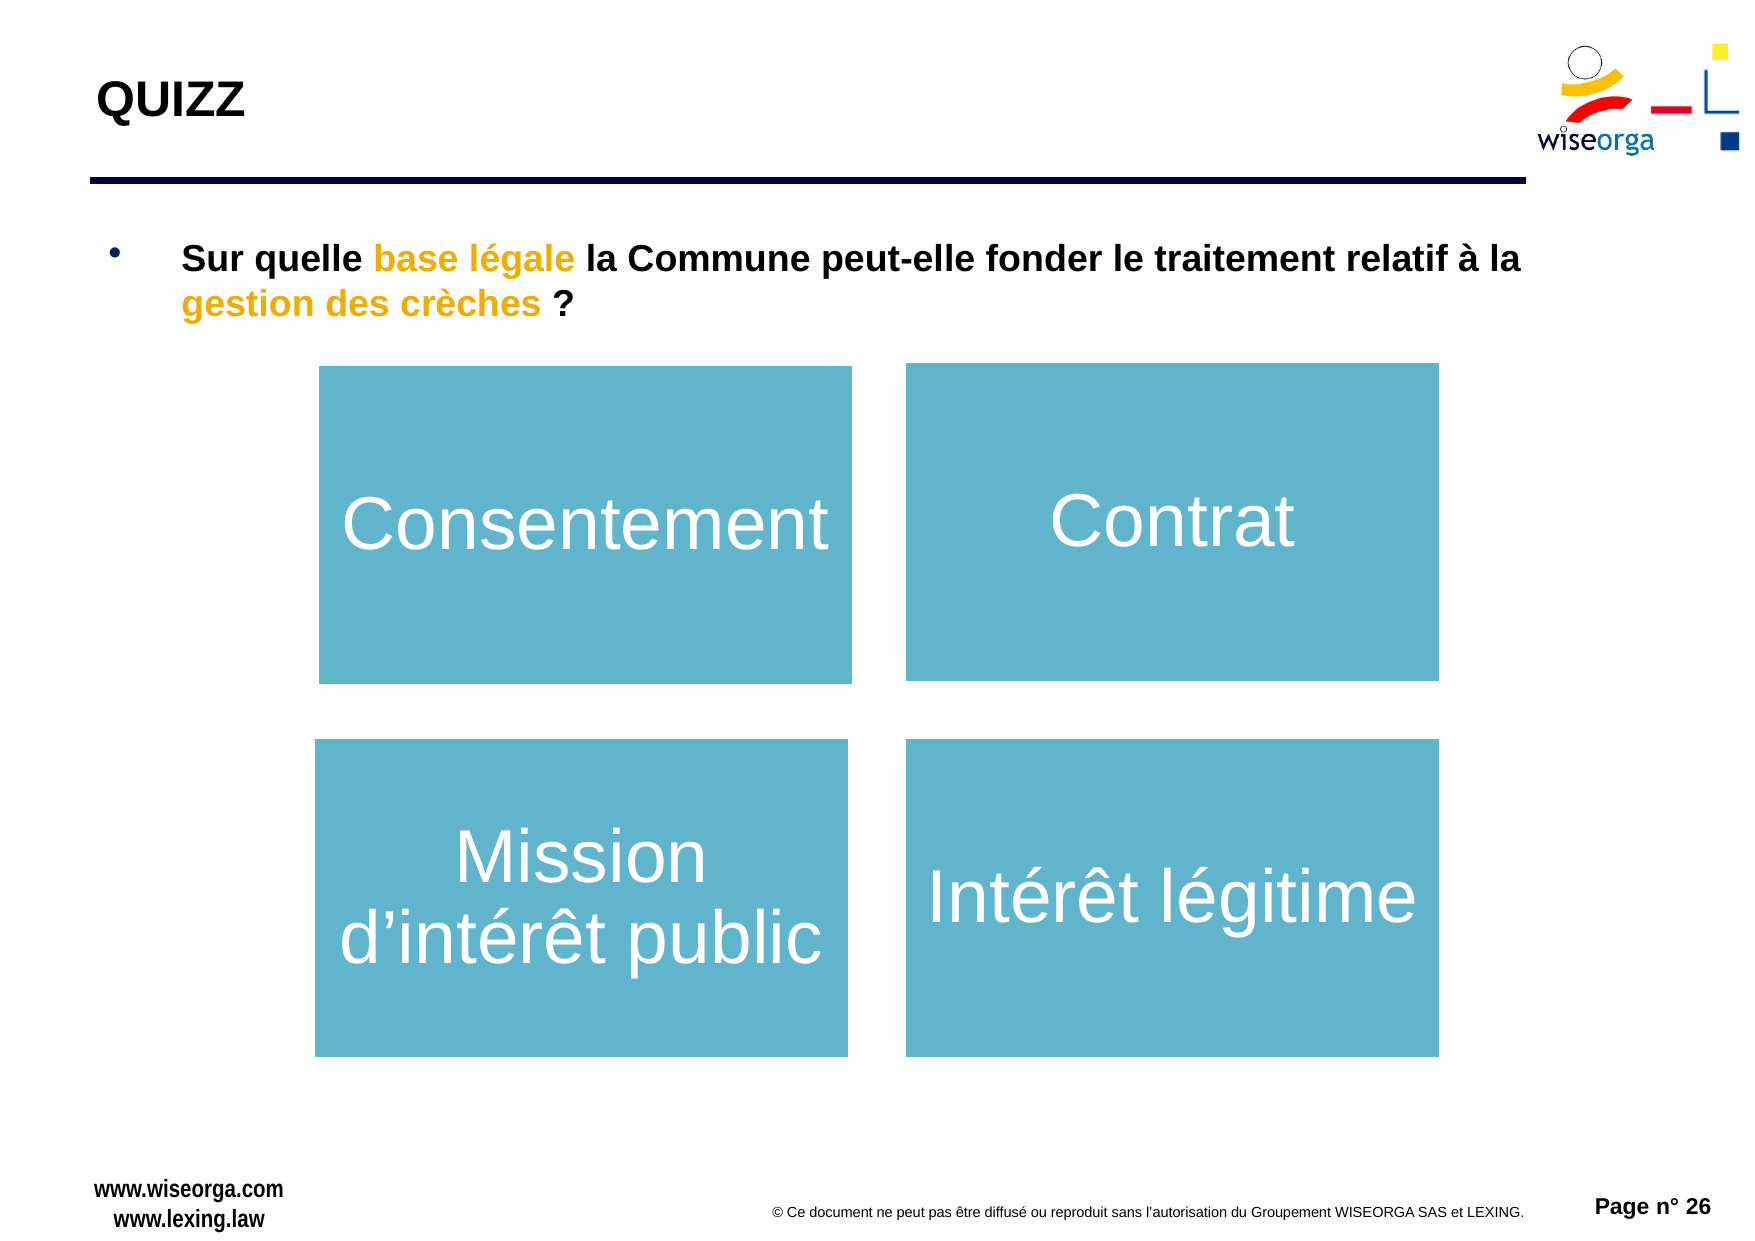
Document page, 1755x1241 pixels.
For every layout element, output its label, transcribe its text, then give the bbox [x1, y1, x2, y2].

text_box Sur quelle base légale la Commune peut-elle fonder le traitement relatif à la gestion des crèches ? [87, 226, 1602, 337]
title QUIZZ [87, 25, 1527, 168]
picture [1527, 19, 1755, 177]
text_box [152, 359, 1602, 1061]
